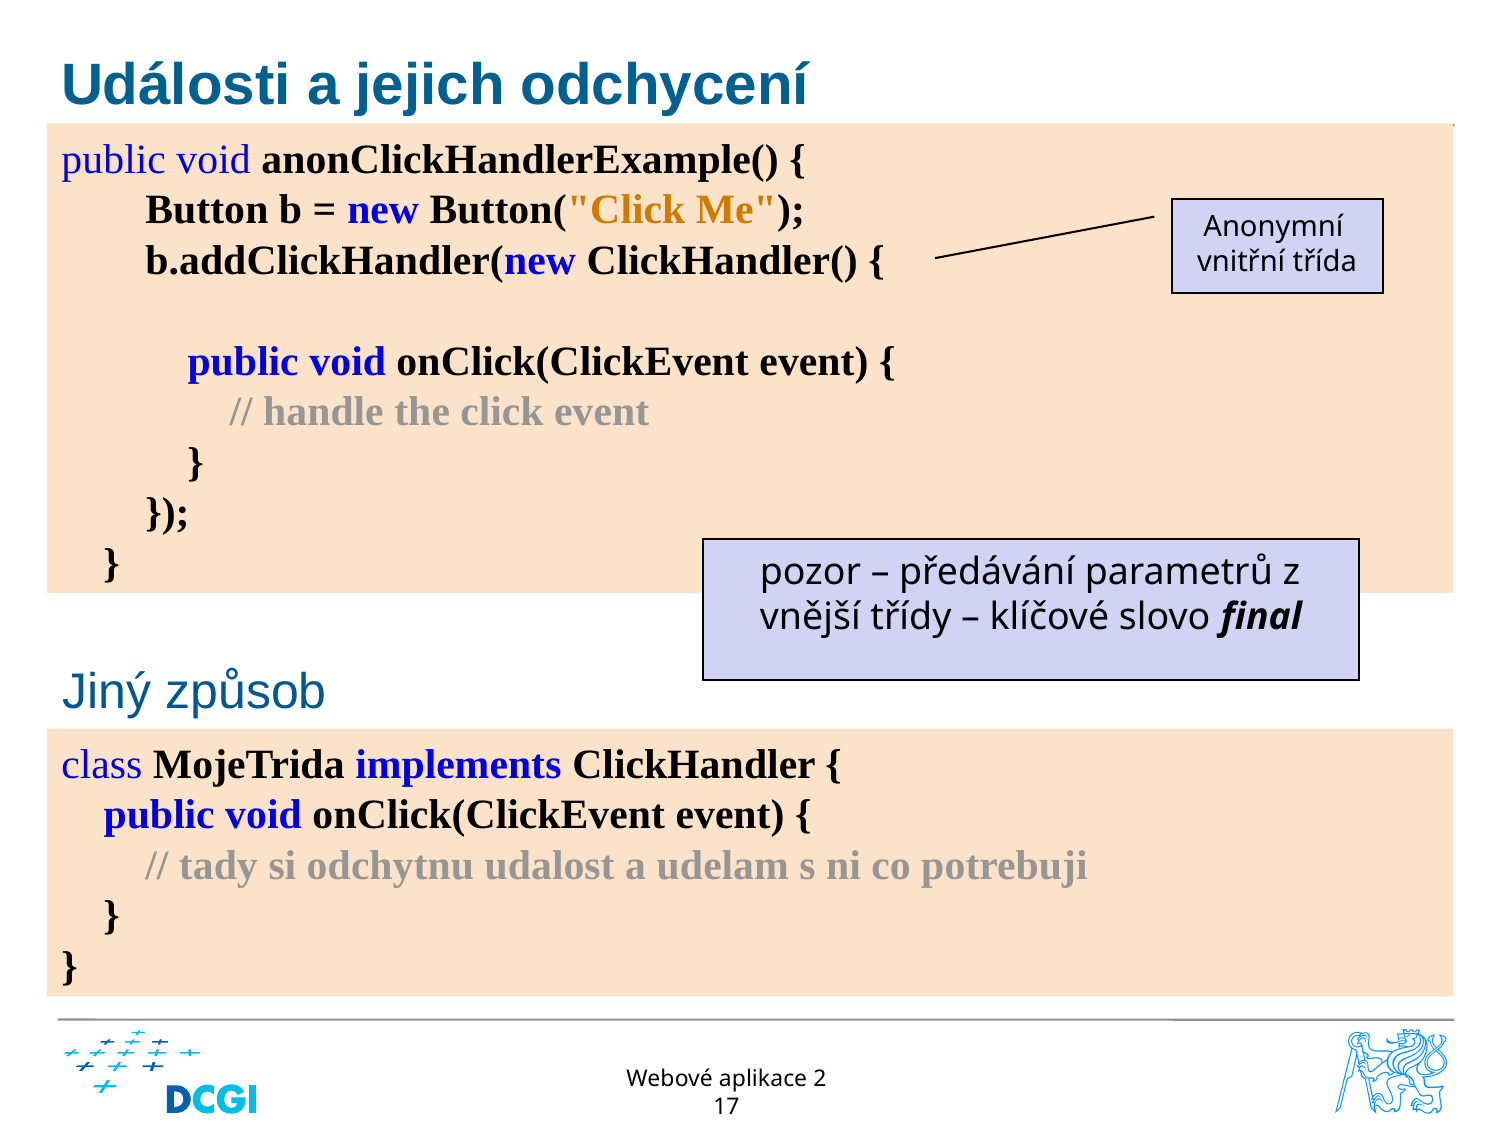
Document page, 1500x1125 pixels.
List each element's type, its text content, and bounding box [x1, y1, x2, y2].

text_box class MojeTrida implements ClickHandler { public void onClick(ClickEvent event) { // tady si odchytnu udalost a udelam s ni co potrebuji } } [46, 728, 1453, 997]
text_box Anonymní vnitřní třída [1171, 199, 1383, 293]
list Jiný způsob [47, 152, 1455, 1020]
text_box public void anonClickHandlerExample() { Button b = new Button("Click Me"); b.addClickHandler(new ClickHandler() { public void onClick(ClickEvent event) { // handle the click event } }); } [46, 123, 1453, 594]
picture [1335, 1029, 1447, 1114]
title Události a jejich odchycení [45, 12, 1455, 125]
text_box pozor – předávání parametrů z vnější třídy – klíčové slovo final [703, 539, 1360, 680]
